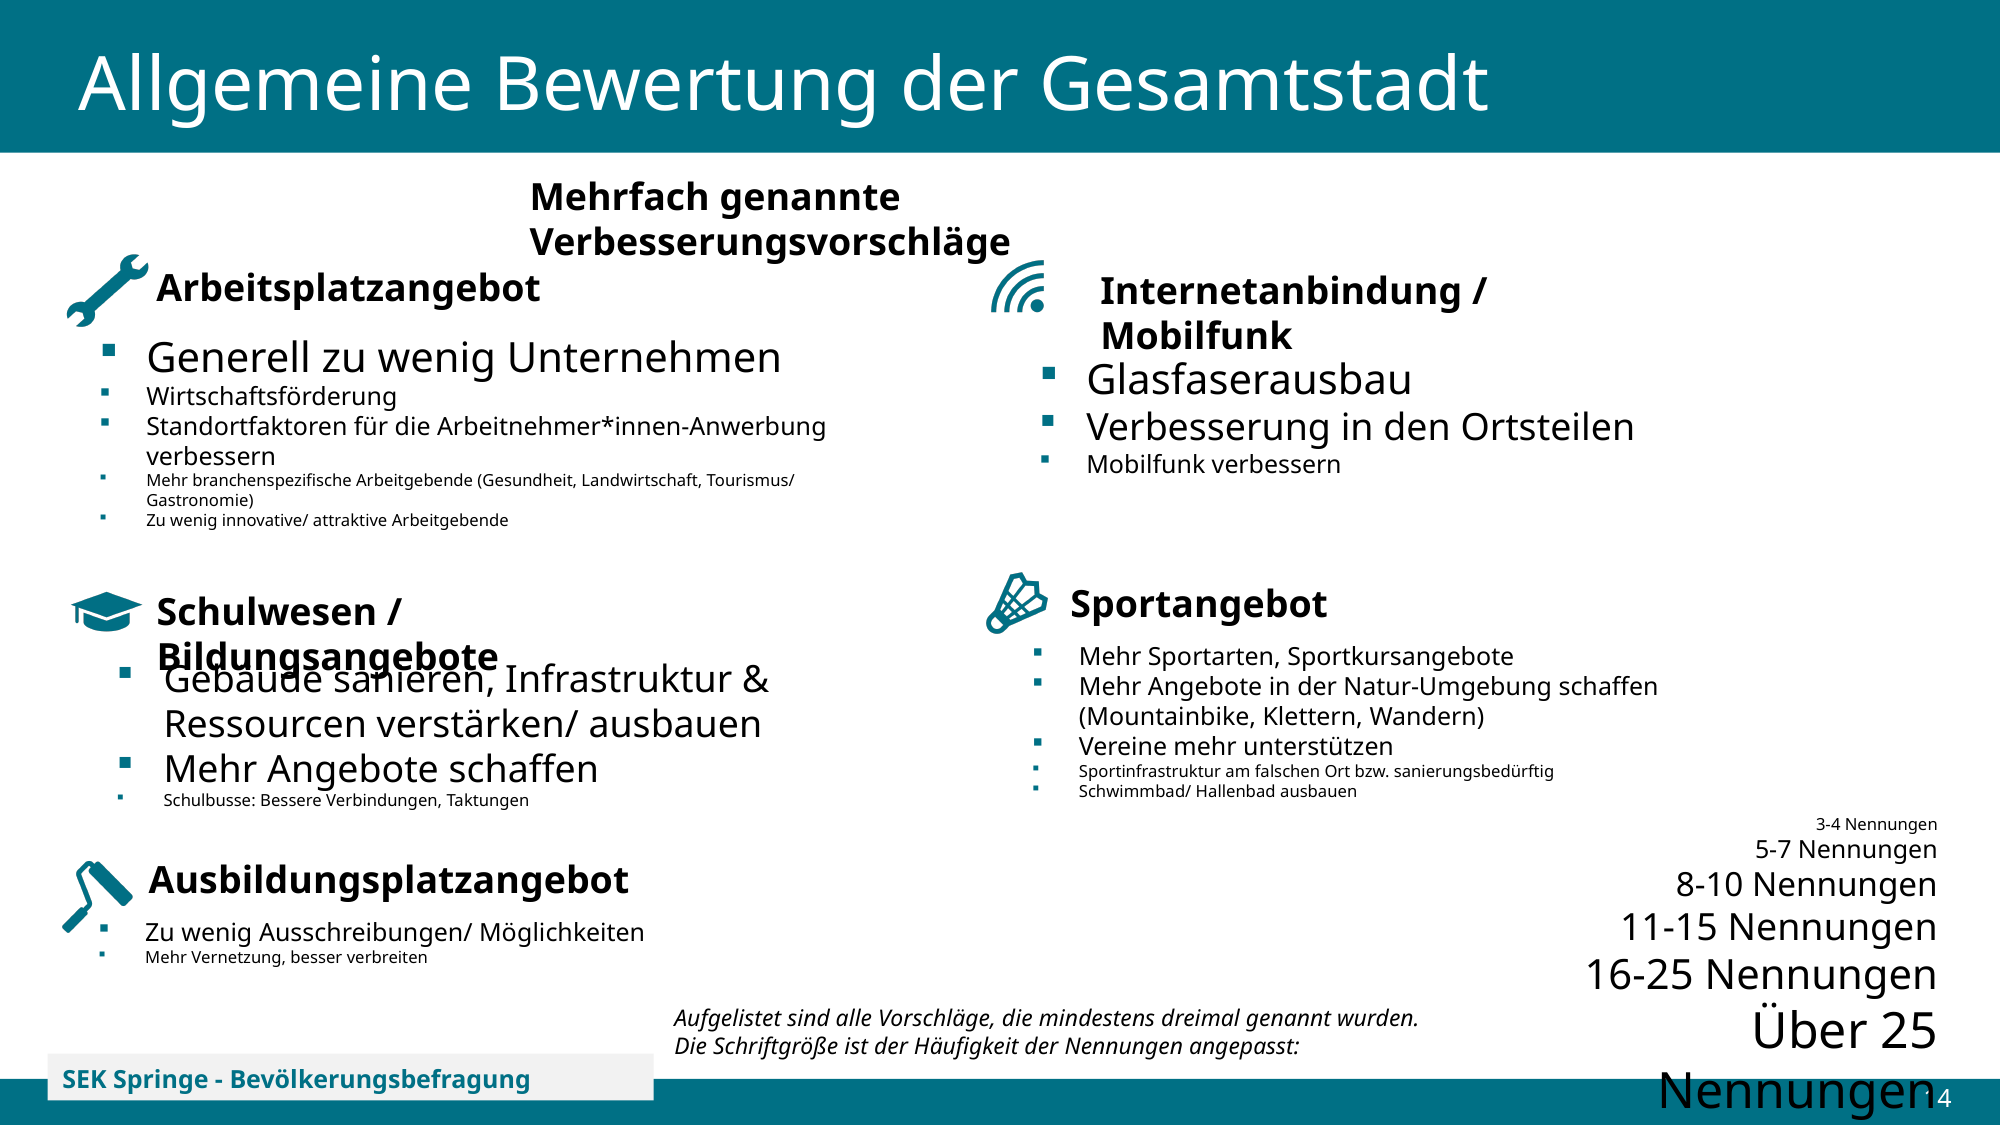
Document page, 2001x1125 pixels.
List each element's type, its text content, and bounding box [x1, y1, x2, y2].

picture [67, 572, 146, 651]
text_box Schulwesen / Bildungsangebote [146, 580, 746, 647]
text_box Ausbildungsplatzangebot [133, 848, 660, 909]
text_box Mehr Sportarten, Sportkursangebote Mehr Angebote in der Natur-Umgebung schaffen (Mountainbike, Klettern, Wandern) Vereine mehr unterstützen Sportinfrastruktur am falschen Ort bzw. sanierungsbedürftig Schwimmbad/ Hallenbad ausbauen [1017, 633, 1701, 808]
text_box 3-4 Nennungen 5-7 Nennungen 8-10 Nennungen 11-15 Nennungen 16-25 Nennungen Über 25 Nennungen [1461, 805, 1953, 1125]
text_box Zu wenig Ausschreibungen/ Möglichkeiten Mehr Vernetzung, besser verbreiten [83, 909, 768, 975]
picture [977, 563, 1056, 642]
text_box Glasfaserausbau Verbesserung in den Ortsteilen Mobilfunk verbessern [1024, 345, 1709, 516]
picture [58, 857, 137, 937]
text_box Aufgelistet sind alle Vorschläge, die mindestens dreimal genannt wurden. Die Schriftgröße ist der Häufigkeit der Nennungen angepasst: [659, 996, 1451, 1067]
text_box Sportangebot [1056, 572, 1582, 633]
picture [978, 247, 1058, 326]
text_box Mehrfach genannte Verbesserungsvorschläge [514, 165, 1367, 271]
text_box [63, 251, 848, 540]
text_box Internetanbindung / Mobilfunk [1085, 259, 1698, 345]
title Allgemeine Bewertung der Gesamtstadt [63, 31, 1789, 141]
text_box Gebäude sanieren, Infrastruktur & Ressourcen verstärken/ ausbauen Mehr Angebote schaffen Schulbusse: Bessere Verbindungen, Taktungen [101, 647, 786, 818]
